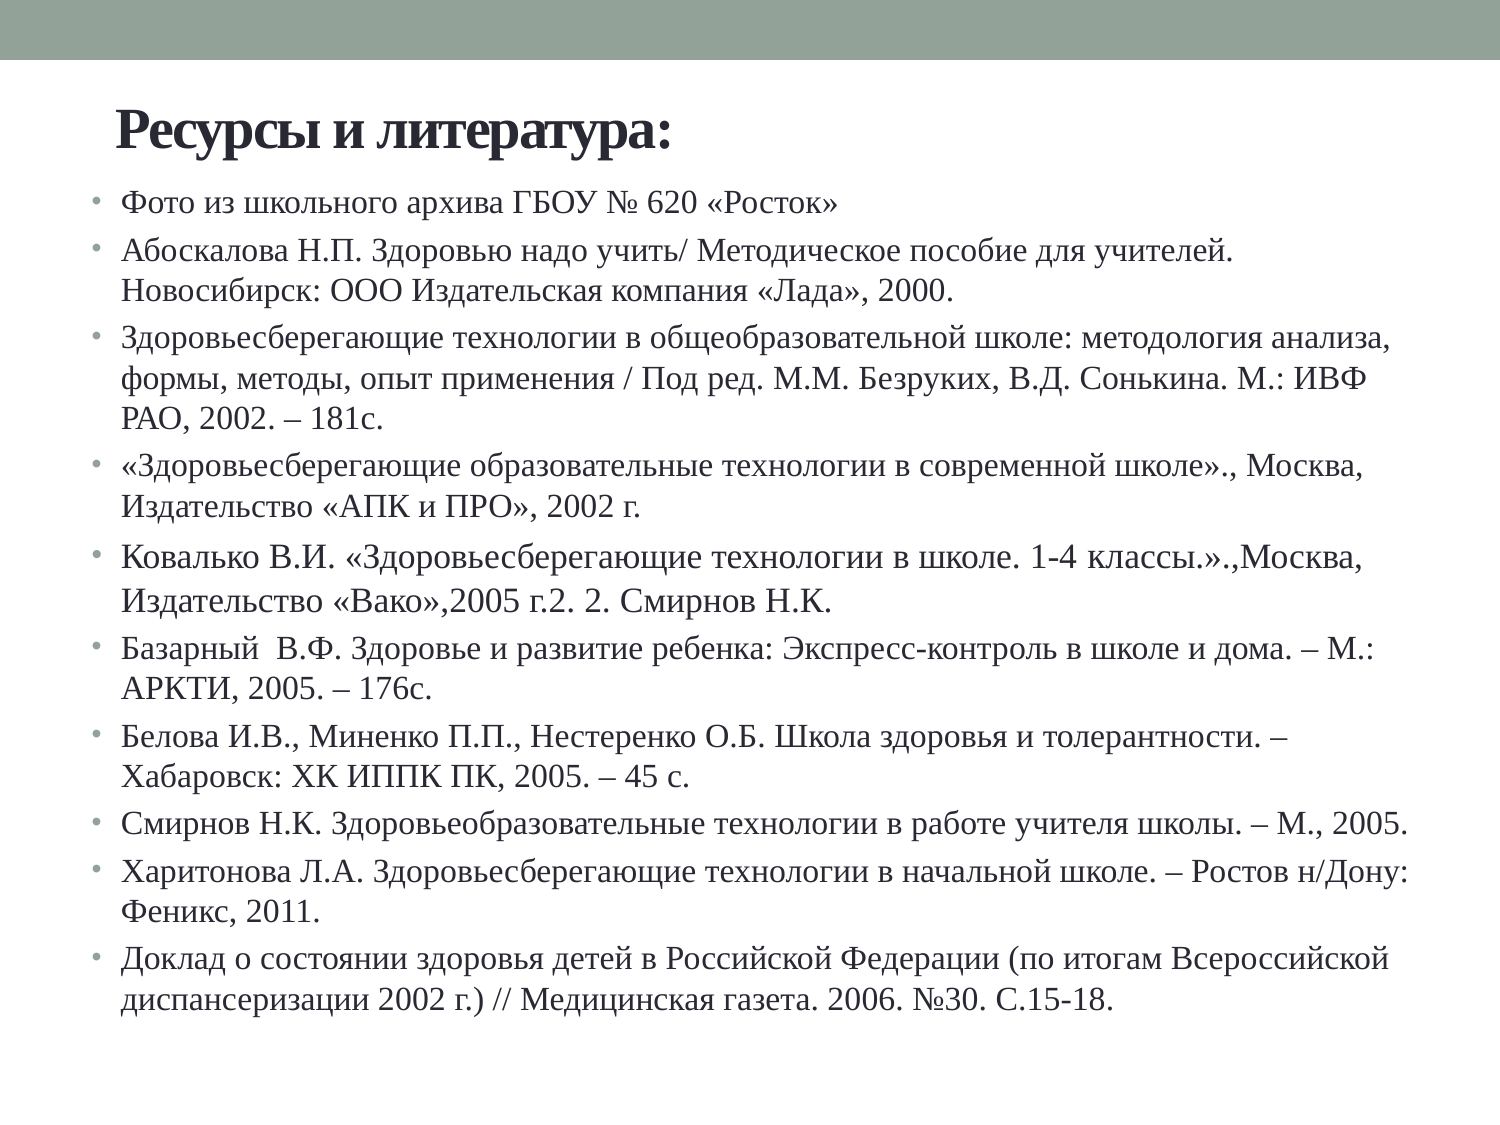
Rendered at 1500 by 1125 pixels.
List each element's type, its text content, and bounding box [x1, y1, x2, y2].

title Ресурсы и литература: [100, 66, 1451, 185]
list Фото из школьного архива ГБОУ № 620 «Росток» Абоскалова Н.П. Здоровью надо учить/ Методическое пособие для учителей. Новосибирск: ООО Издательская компания «Лада», 2000. Здоровьесберегающие технологии в общеобразовательной школе: методология анализа, формы, методы, опыт применения / Под ред. М.М. Безруких, В.Д. Сонькина. М.: ИВФ РАО, 2002. – 181с. «Здоровьесберегающие образовательные технологии в современной школе»., Москва, Издательство «АПК и ПРО», 2002 г. Ковалько В.И. «Здоровьесберегающие технологии в школе. 1-4 классы.».,Москва, Издательство «Вако»,2005 г.2. 2. Смирнов Н.К. Базарный В.Ф. Здоровье и развитие ребенка: Экспресс-контроль в школе и дома. – М.: АРКТИ, 2005. – 176с. Белова И.В., Миненко П.П., Нестеренко О.Б. Школа здоровья и толерантности. – Хабаровск: ХК ИППК ПК, 2005. – 45 с. Смирнов Н.К. Здоровьеобразовательные технологии в работе учителя школы. – М., 2005. Харитонова Л.А. Здоровьесберегающие технологии в начальной школе. – Ростов н/Дону: Феникс, 2011. Доклад о состоянии здоровья детей в Российской Федерации (по итогам Всероссийской диспансеризации 2002 г.) // Медицинская газета. 2006. №30. С.15-18. [76, 172, 1425, 1063]
